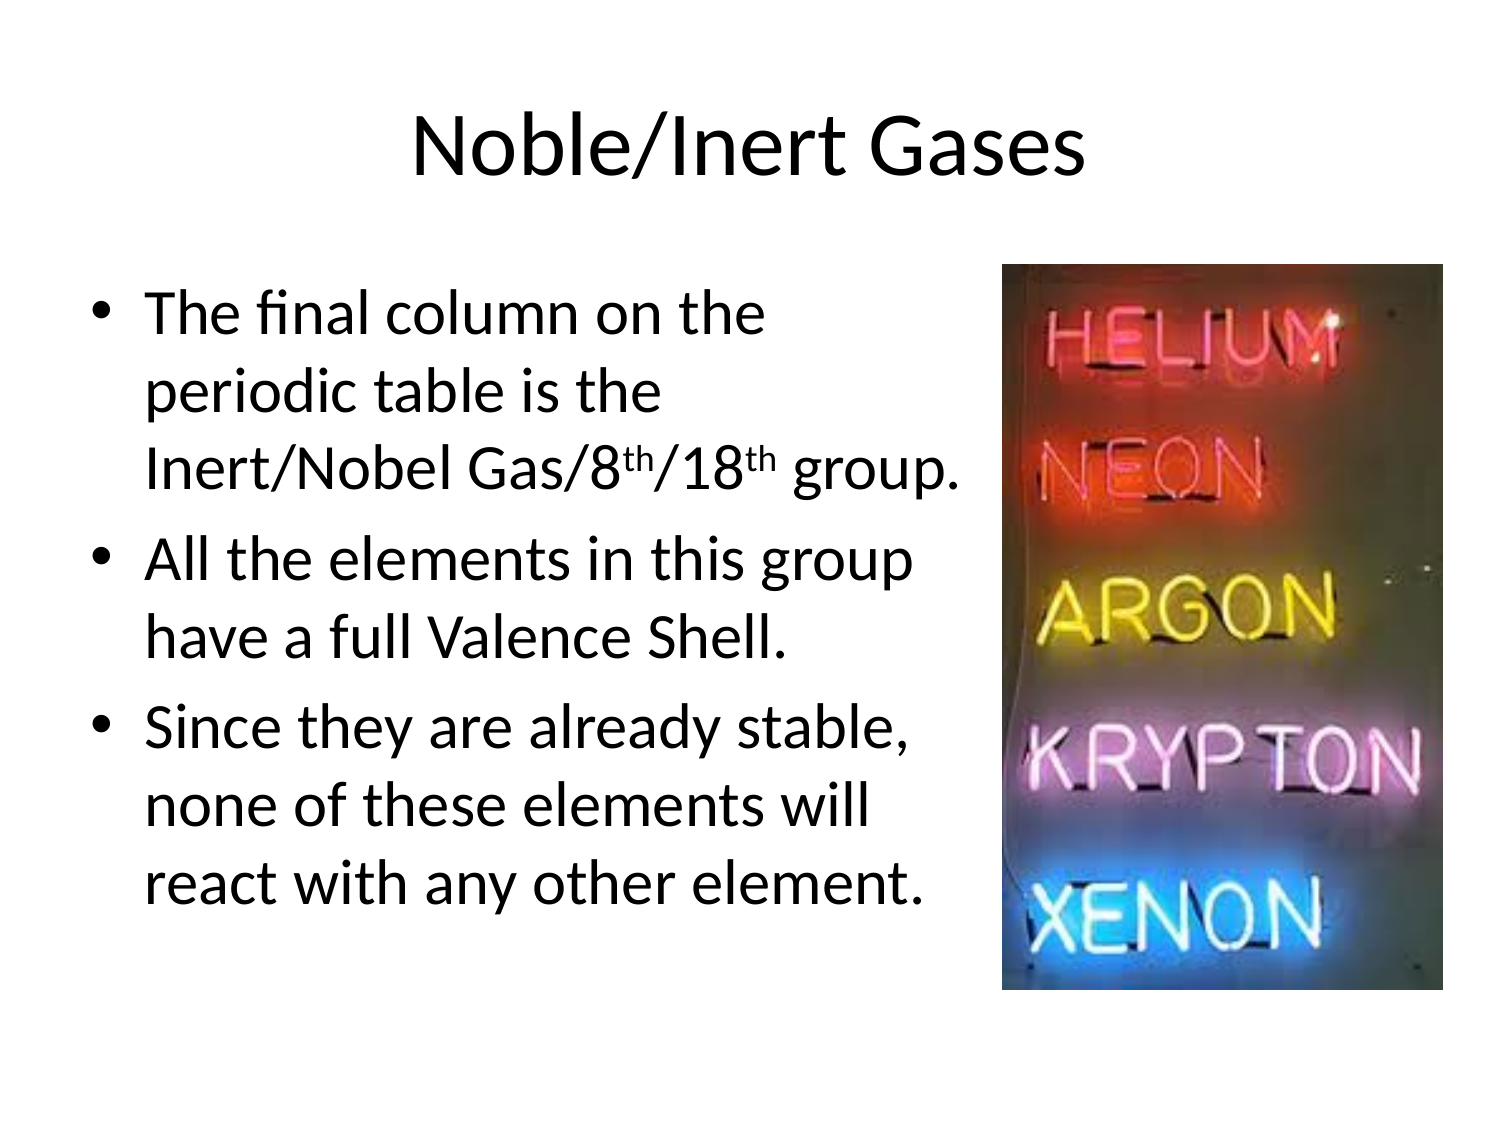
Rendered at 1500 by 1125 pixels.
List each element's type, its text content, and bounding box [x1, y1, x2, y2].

picture [1001, 264, 1443, 990]
title Noble/Inert Gases [75, 45, 1425, 233]
list The final column on the periodic table is the Inert/Nobel Gas/8th/18th group. All the elements in this group have a full Valence Shell. Since they are already stable, none of these elements will react with any other element. [75, 262, 1000, 988]
